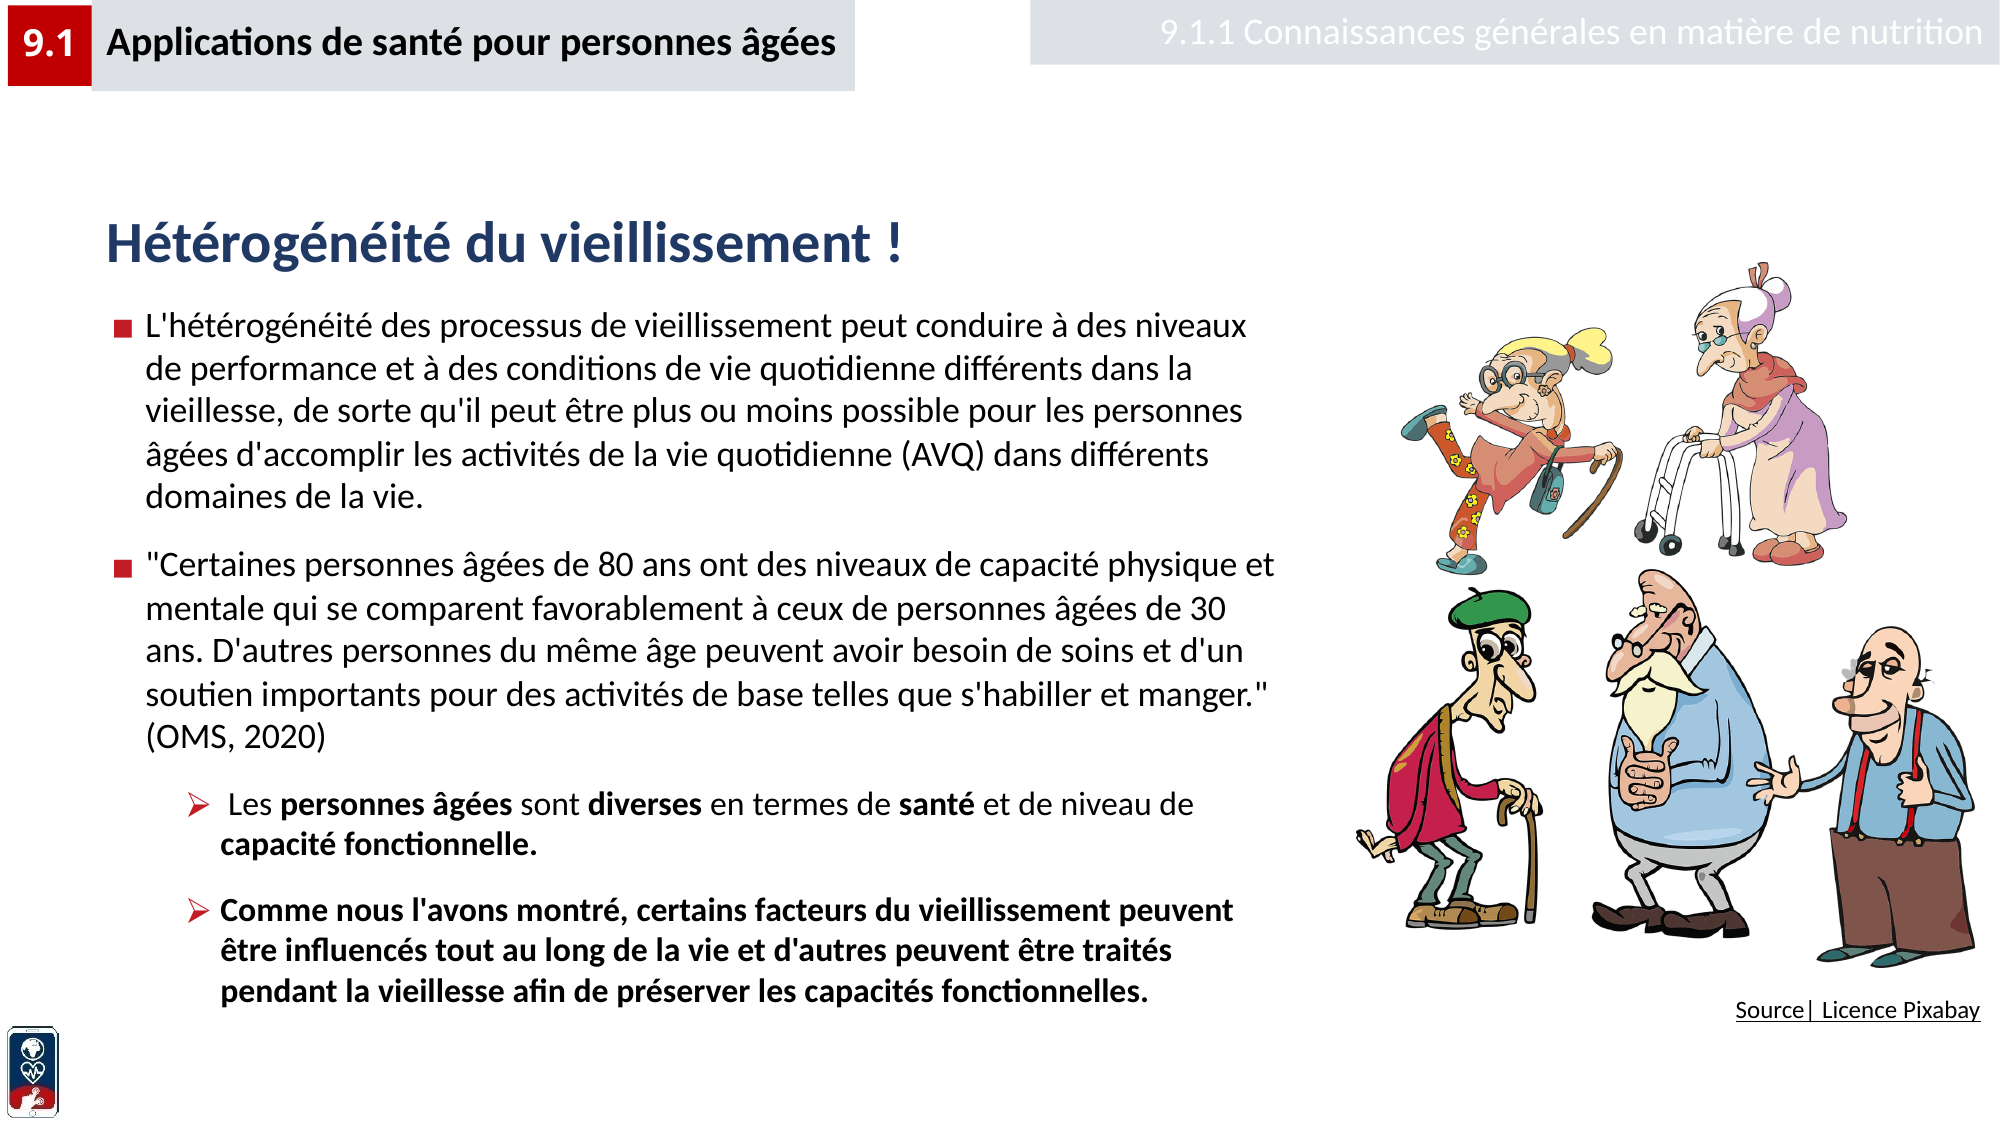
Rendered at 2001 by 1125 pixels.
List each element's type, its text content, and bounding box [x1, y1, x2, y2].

text_box 9.1 [7, 11, 93, 80]
text_box [7, 5, 91, 11]
text_box Source| Licence Pixabay [1599, 986, 1996, 1032]
picture [7, 1026, 59, 1118]
text_box 9.1.1 Connaissances générales en matière de nutrition [1030, 0, 2000, 65]
text_box Applications de santé pour personnes âgées [91, 0, 855, 92]
text_box [7, 80, 91, 86]
list L'hétérogénéité des processus de vieillissement peut conduire à des niveaux de performance et à des conditions de vie quotidienne différents dans la vieillesse, de sorte qu'il peut être plus ou moins possible pour les personnes âgées d'accomplir les activités de la vie quotidienne (AVQ) dans différents domaines de la vie. "Certaines personnes âgées de 80 ans ont des niveaux de capacité physique et mentale qui se comparent favorablement à ceux de personnes âgées de 30 ans. D'autres personnes du même âge peuvent avoir besoin de soins et d'un soutien importants pour des activités de base telles que s'habiller et manger." (OMS, 2020) Les personnes âgées sont diverses en termes de santé et de niveau de capacité fonctionnelle. Comme nous l'avons montré, certains facteurs du vieillissement peuvent être influencés tout au long de la vie et d'autres peuvent être traités pendant la vieillesse afin de préserver les capacités fonctionnelles. [92, 293, 1302, 1063]
picture [1356, 262, 1975, 968]
title Hétérogénéité du vieillissement ! [91, 194, 1906, 294]
